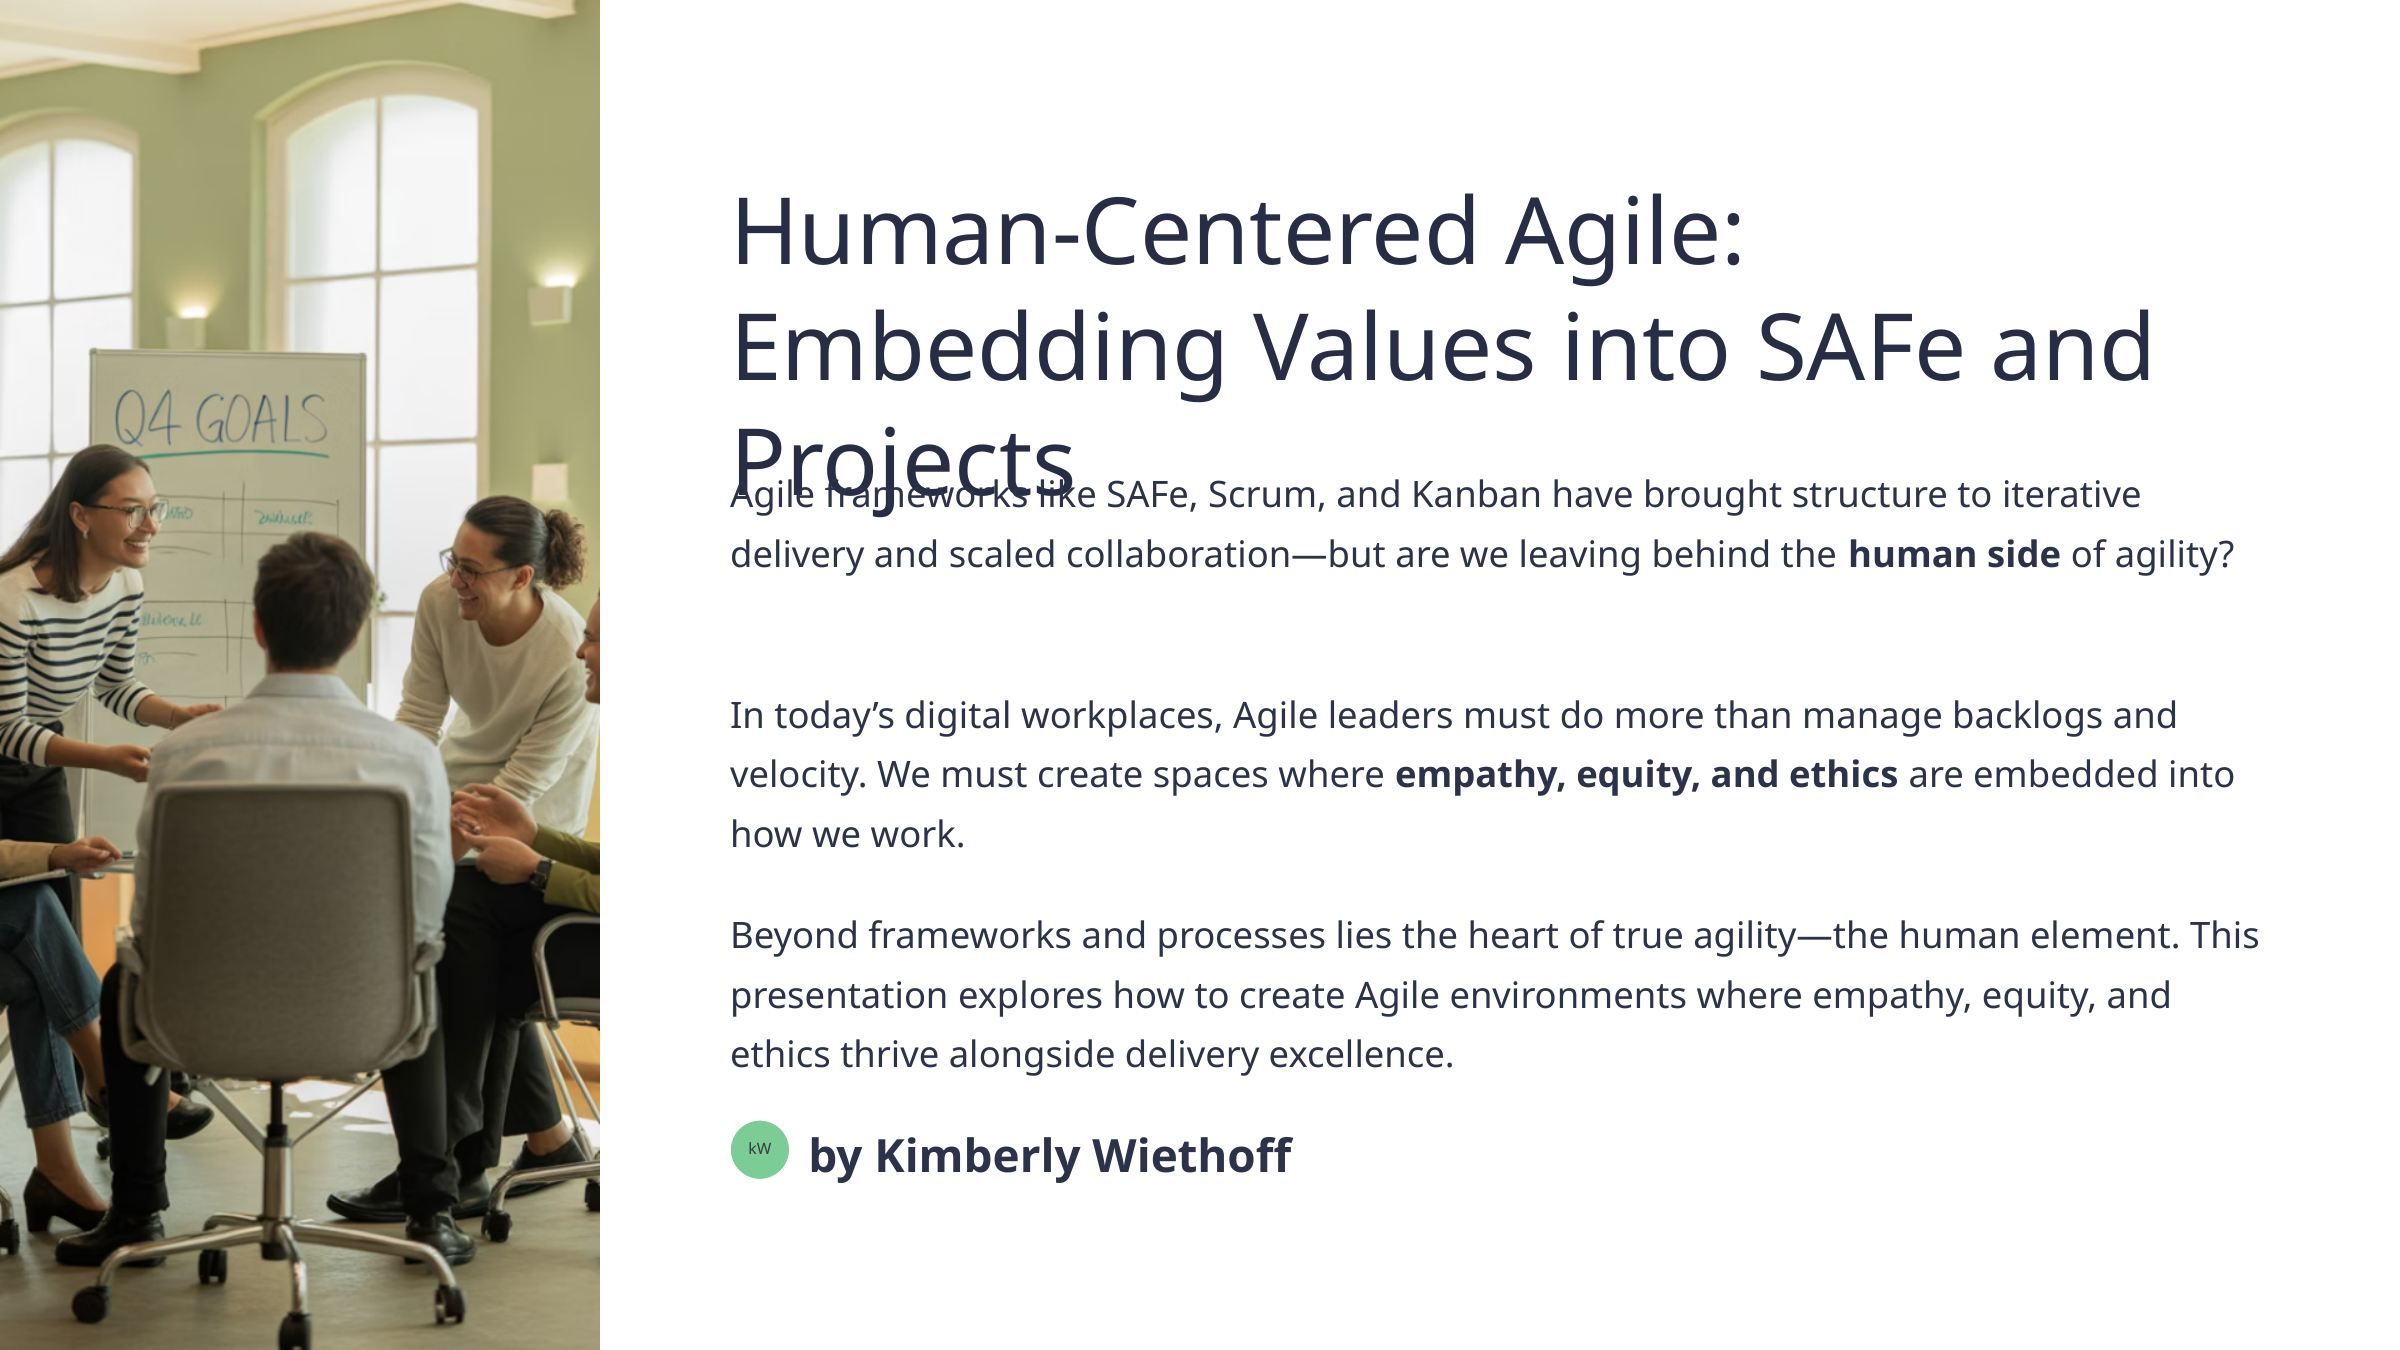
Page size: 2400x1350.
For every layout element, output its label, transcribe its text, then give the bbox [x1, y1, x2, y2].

text_box [730, 1119, 790, 1180]
text_box In today’s digital workplaces, Agile leaders must do more than manage backlogs and velocity. We must create spaces where empathy, equity, and ethics are embedded into how we work. [730, 676, 2270, 855]
picture [0, 0, 600, 1350]
text_box kW [746, 1141, 774, 1158]
text_box Human-Centered Agile: Embedding Values into SAFe and Projects [730, 167, 2270, 401]
text_box by Kimberly Wiethoff [808, 1117, 1309, 1183]
text_box Agile frameworks like SAFe, Scrum, and Kanban have brought structure to iterative delivery and scaled collaboration—but are we leaving behind the human side of agility? [730, 455, 2270, 635]
text_box Beyond frameworks and processes lies the heart of true agility—the human element. This presentation explores how to create Agile environments where empathy, equity, and ethics thrive alongside delivery excellence. [730, 896, 2270, 1076]
